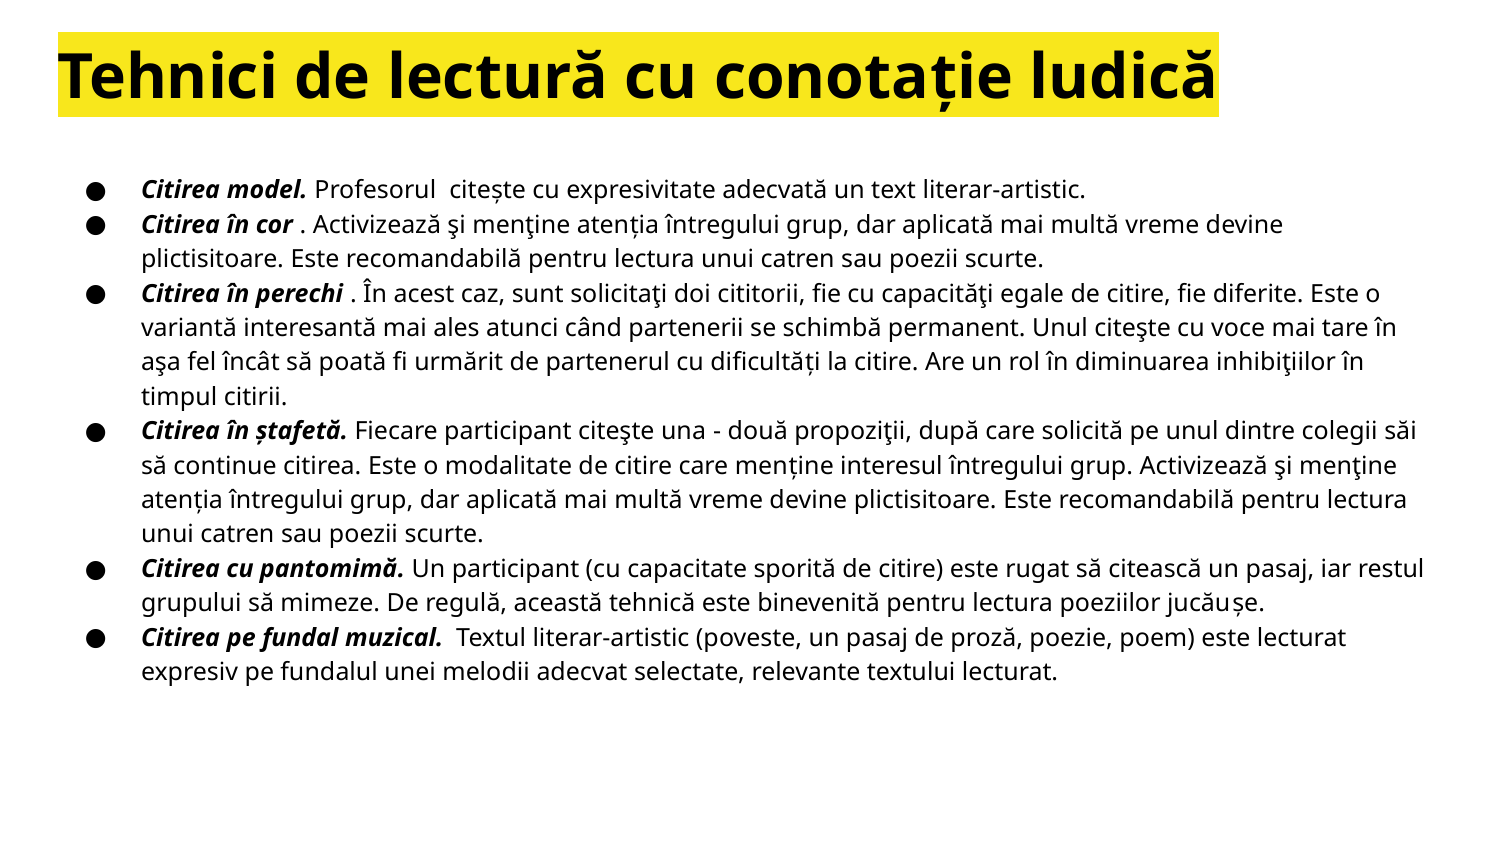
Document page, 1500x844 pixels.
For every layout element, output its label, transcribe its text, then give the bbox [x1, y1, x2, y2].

list Citirea model. Profesorul citește cu expresivitate adecvată un text literar-artistic. Citirea în cor . Activizează şi menţine atenția întregului grup, dar aplicată mai multă vreme devine plictisitoare. Este recomandabilă pentru lectura unui catren sau poezii scurte. Citirea în perechi . În acest caz, sunt solicitaţi doi cititorii, fie cu capacităţi egale de citire, fie diferite. Este o variantă interesantă mai ales atunci când partenerii se schimbă permanent. Unul citeşte cu voce mai tare în aşa fel încât să poată fi urmărit de partenerul cu dificultăți la citire. Are un rol în diminuarea inhibiţiilor în timpul citirii. Citirea în ștafetă. Fiecare participant citeşte una - două propoziţii, după care solicită pe unul dintre colegii săi să continue citirea. Este o modalitate de citire care menține interesul întregului grup. Activizează şi menţine atenția întregului grup, dar aplicată mai multă vreme devine plictisitoare. Este recomandabilă pentru lectura unui catren sau poezii scurte. Citirea cu pantomimă. Un participant (cu capacitate sporită de citire) este rugat să citească un pasaj, iar restul grupului să mimeze. De regulă, această tehnică este binevenită pentru lectura poeziilor jucăușe. Citirea pe fundal muzical. Textul literar-artistic (poveste, un pasaj de proză, poezie, poem) este lecturat expresiv pe fundalul unei melodii adecvat selectate, relevante textului lecturat. [51, 154, 1449, 750]
title Tehnici de lectură cu conotație ludică [42, 21, 1449, 98]
